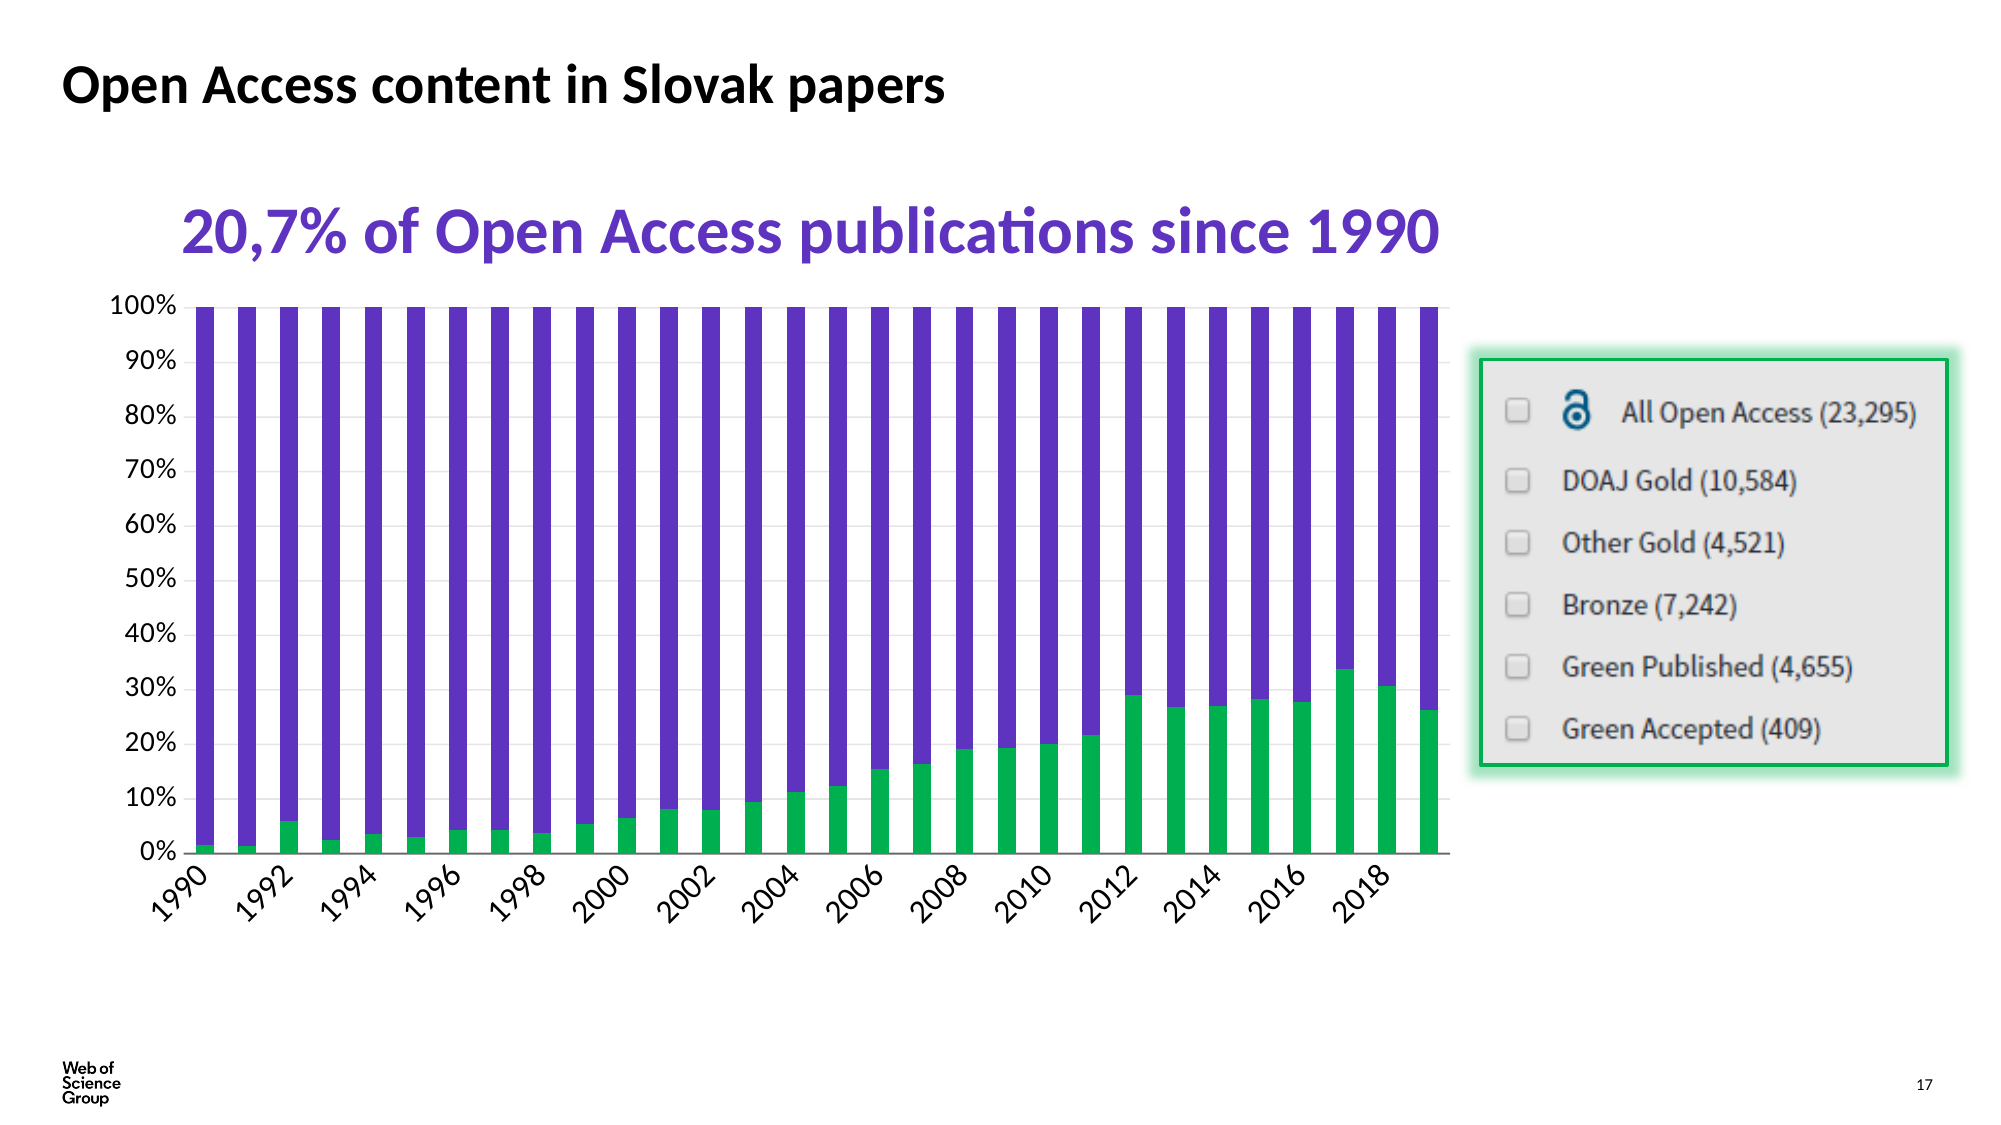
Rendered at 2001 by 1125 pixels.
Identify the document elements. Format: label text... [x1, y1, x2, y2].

slide_number 17 [1483, 1074, 1933, 1095]
text_box 20,7% of Open Access publications since 1990 [166, 179, 1460, 274]
picture [54, 1053, 129, 1115]
chart [80, 279, 1479, 945]
title Open Access content in Slovak papers [62, 57, 1460, 116]
picture [1483, 361, 1945, 764]
